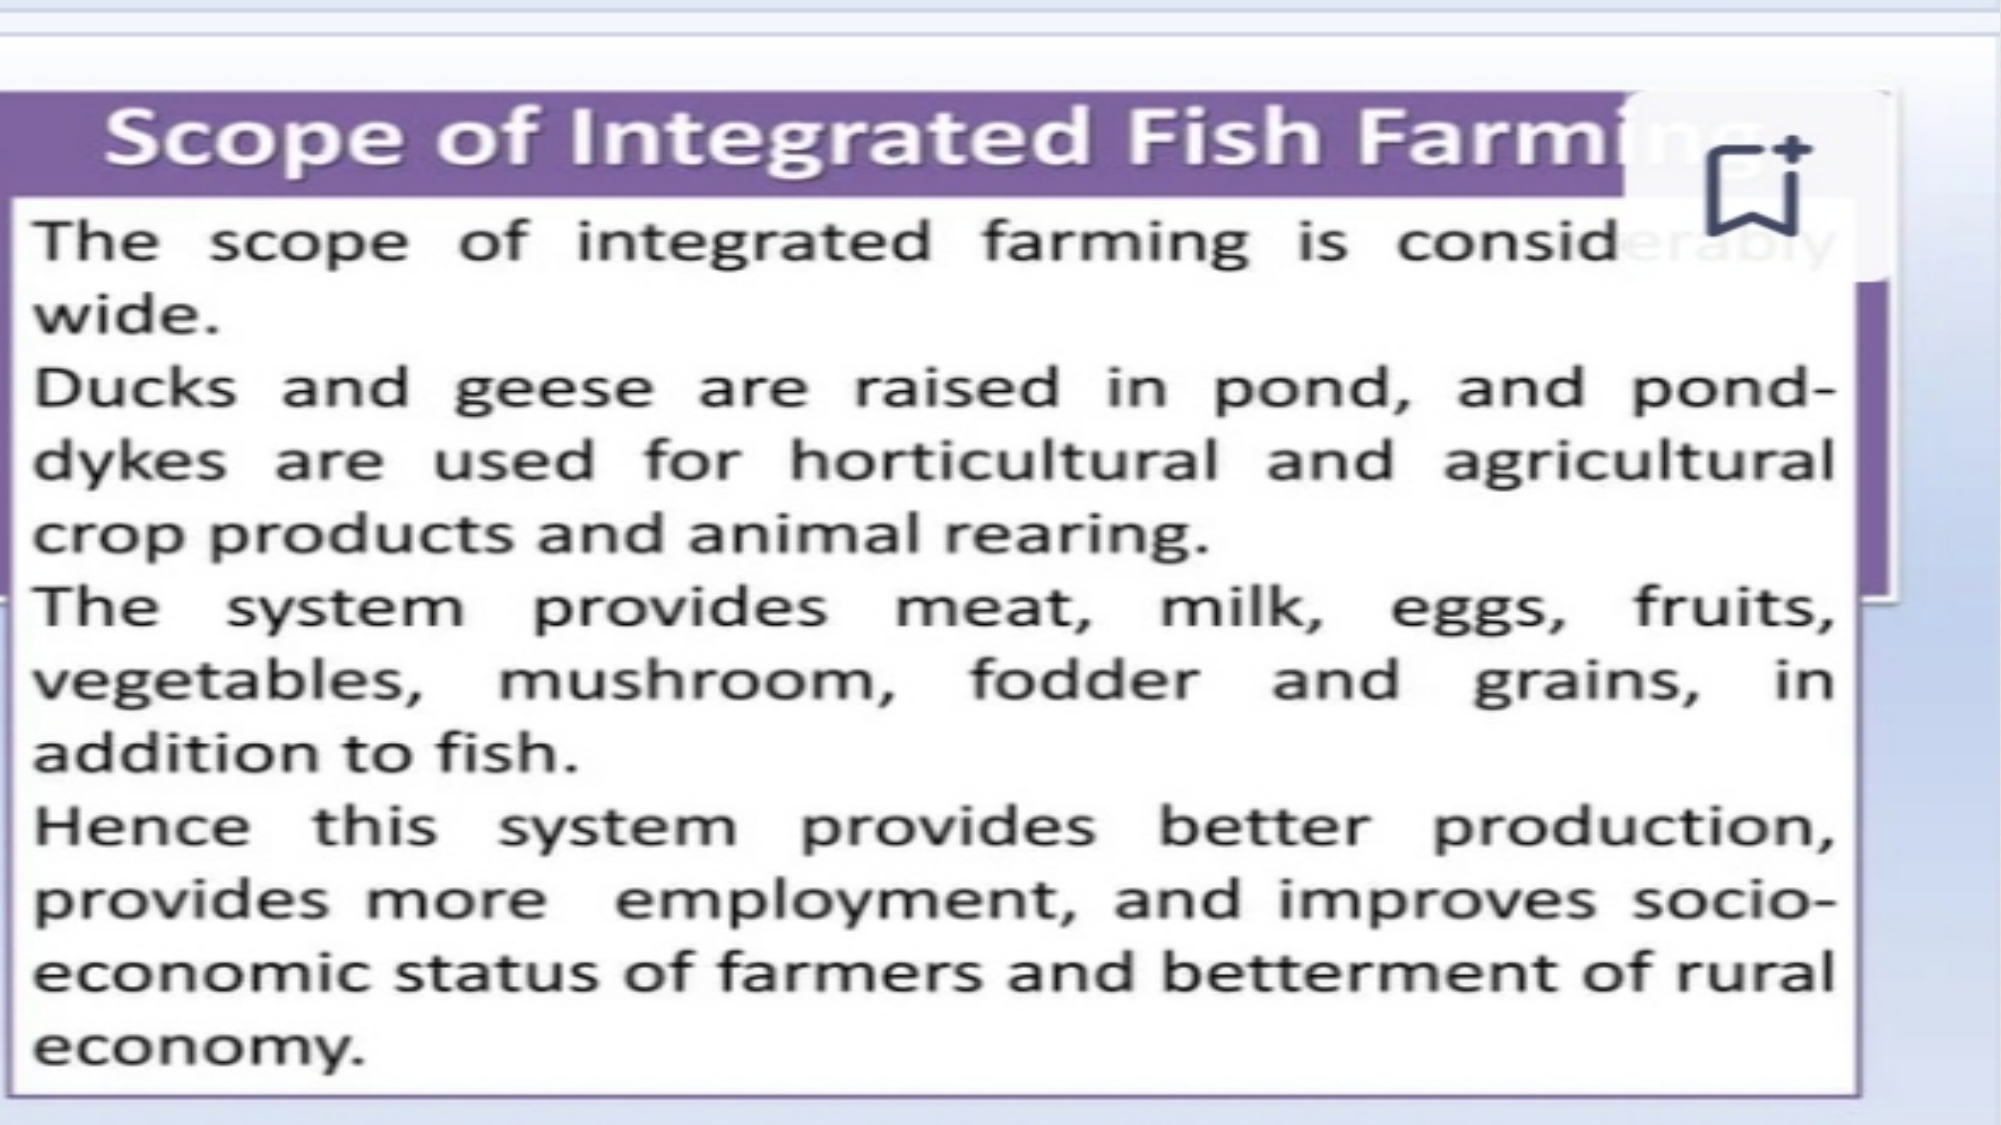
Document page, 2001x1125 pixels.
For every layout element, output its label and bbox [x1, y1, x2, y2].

list [0, 0, 2000, 1125]
